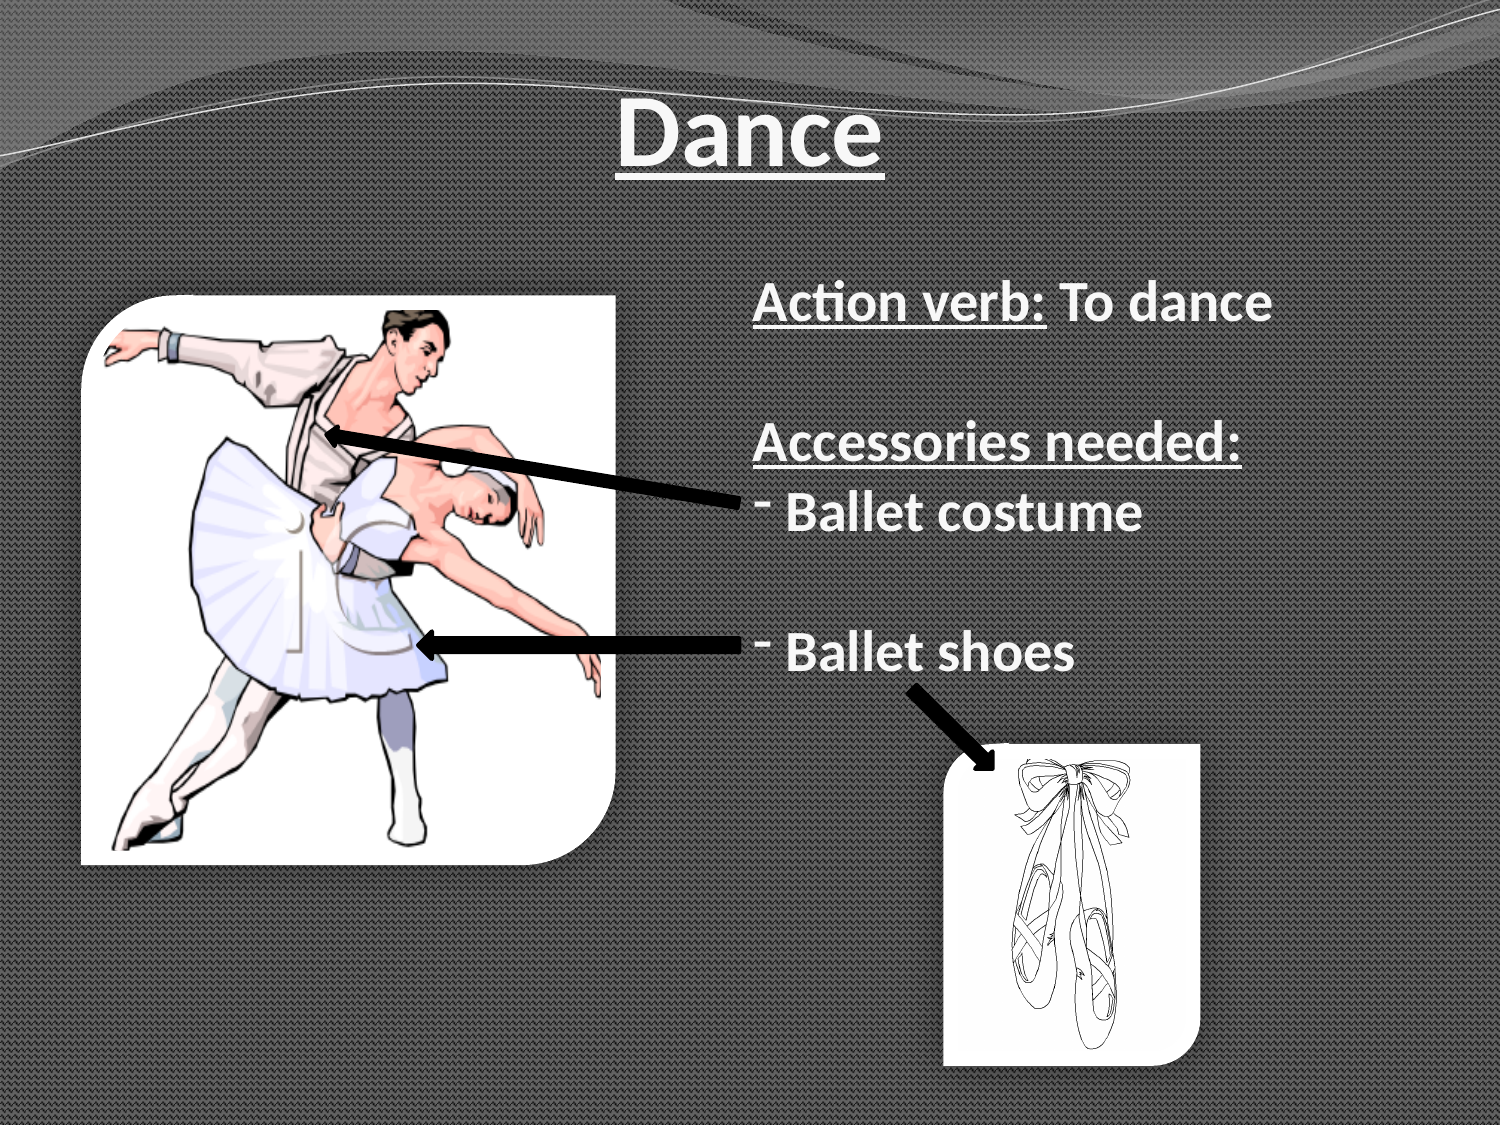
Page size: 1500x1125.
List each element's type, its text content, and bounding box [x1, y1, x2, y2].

title Dance [0, 0, 1500, 188]
picture [950, 751, 1194, 1059]
text_box [615, 636, 742, 655]
text_box [615, 475, 742, 511]
picture [88, 302, 609, 859]
text_box [905, 682, 986, 750]
text_box Action verb: To dance Accessories needed: Ballet costume Ballet shoes [738, 255, 1459, 1035]
